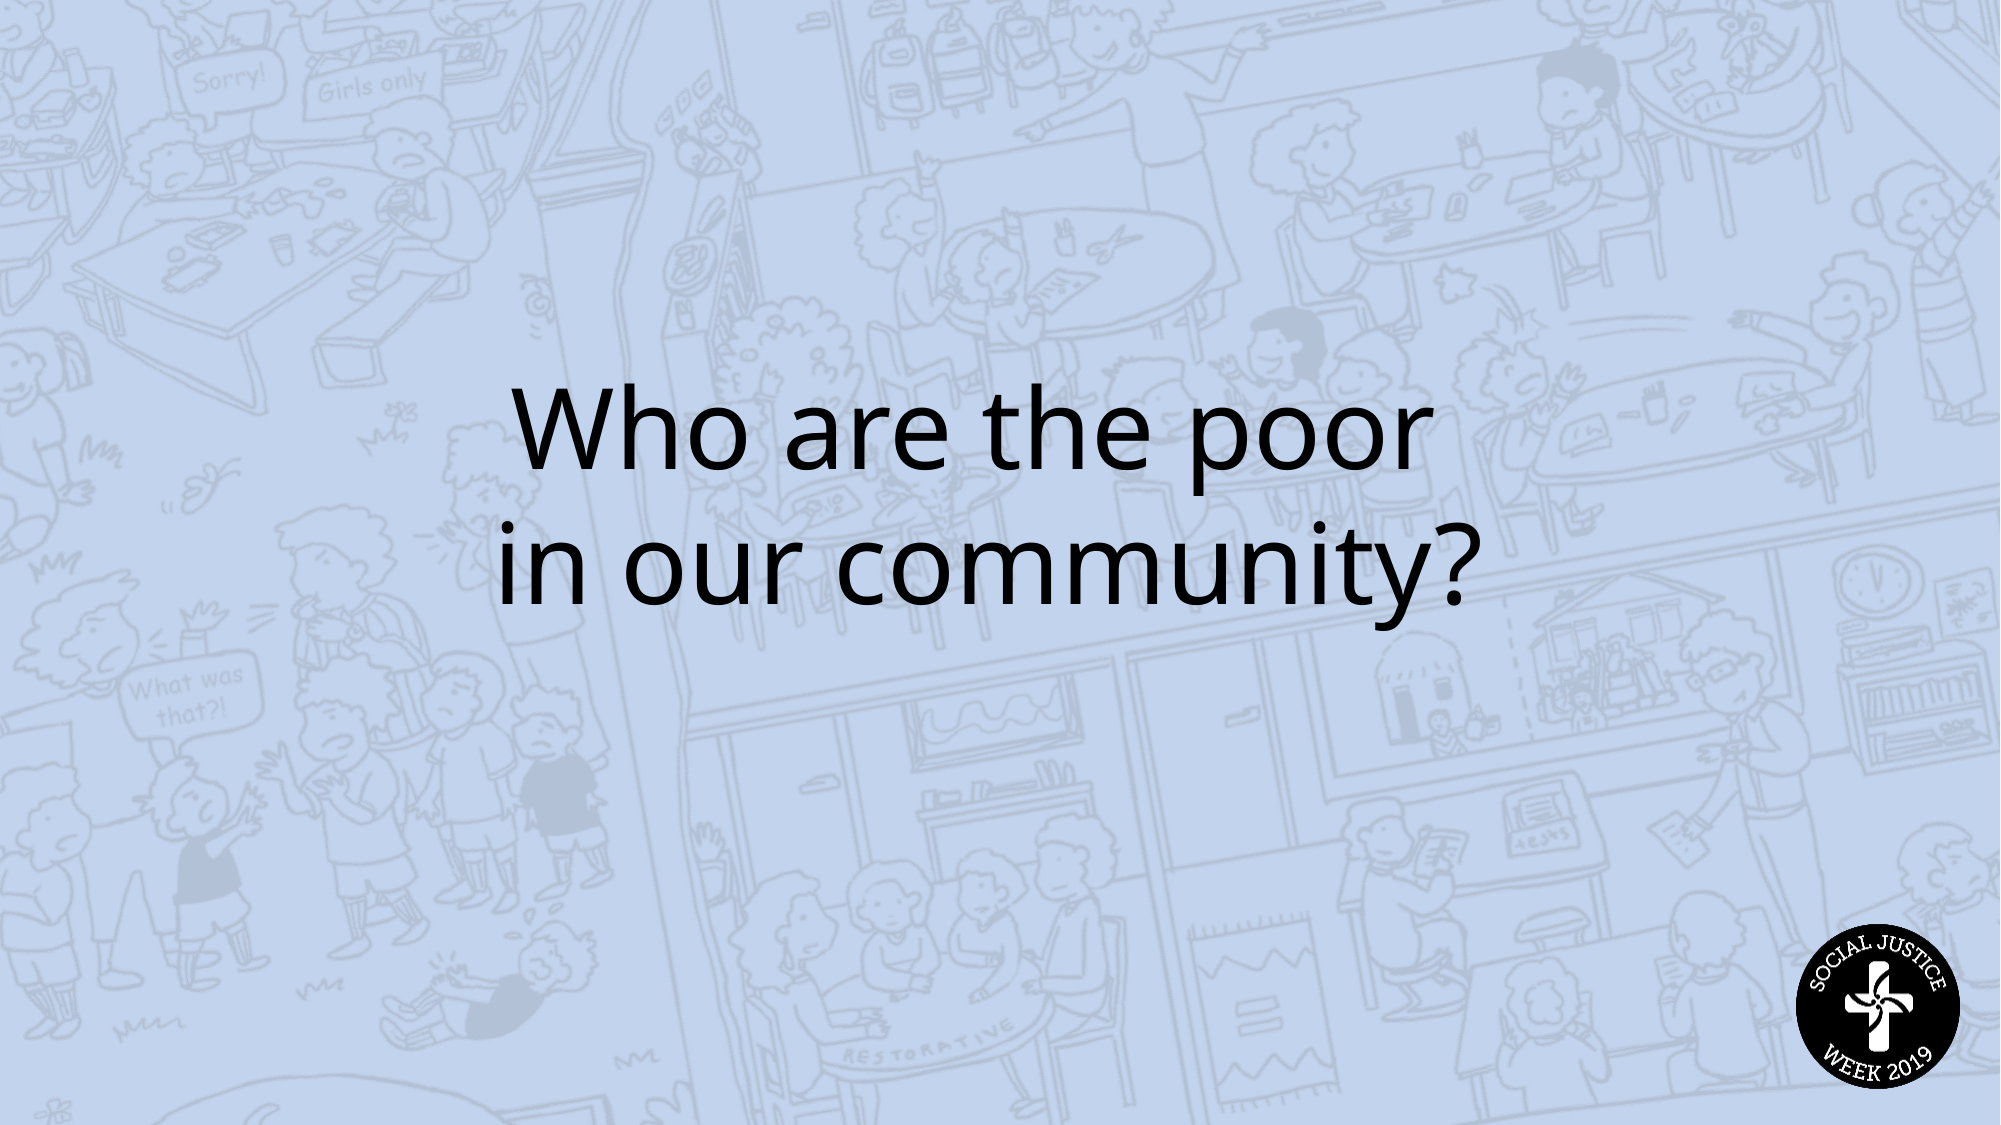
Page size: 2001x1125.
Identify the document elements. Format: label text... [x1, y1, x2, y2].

picture [0, 0, 2001, 1125]
text_box Who are the poor in our community? [50, 349, 1927, 635]
